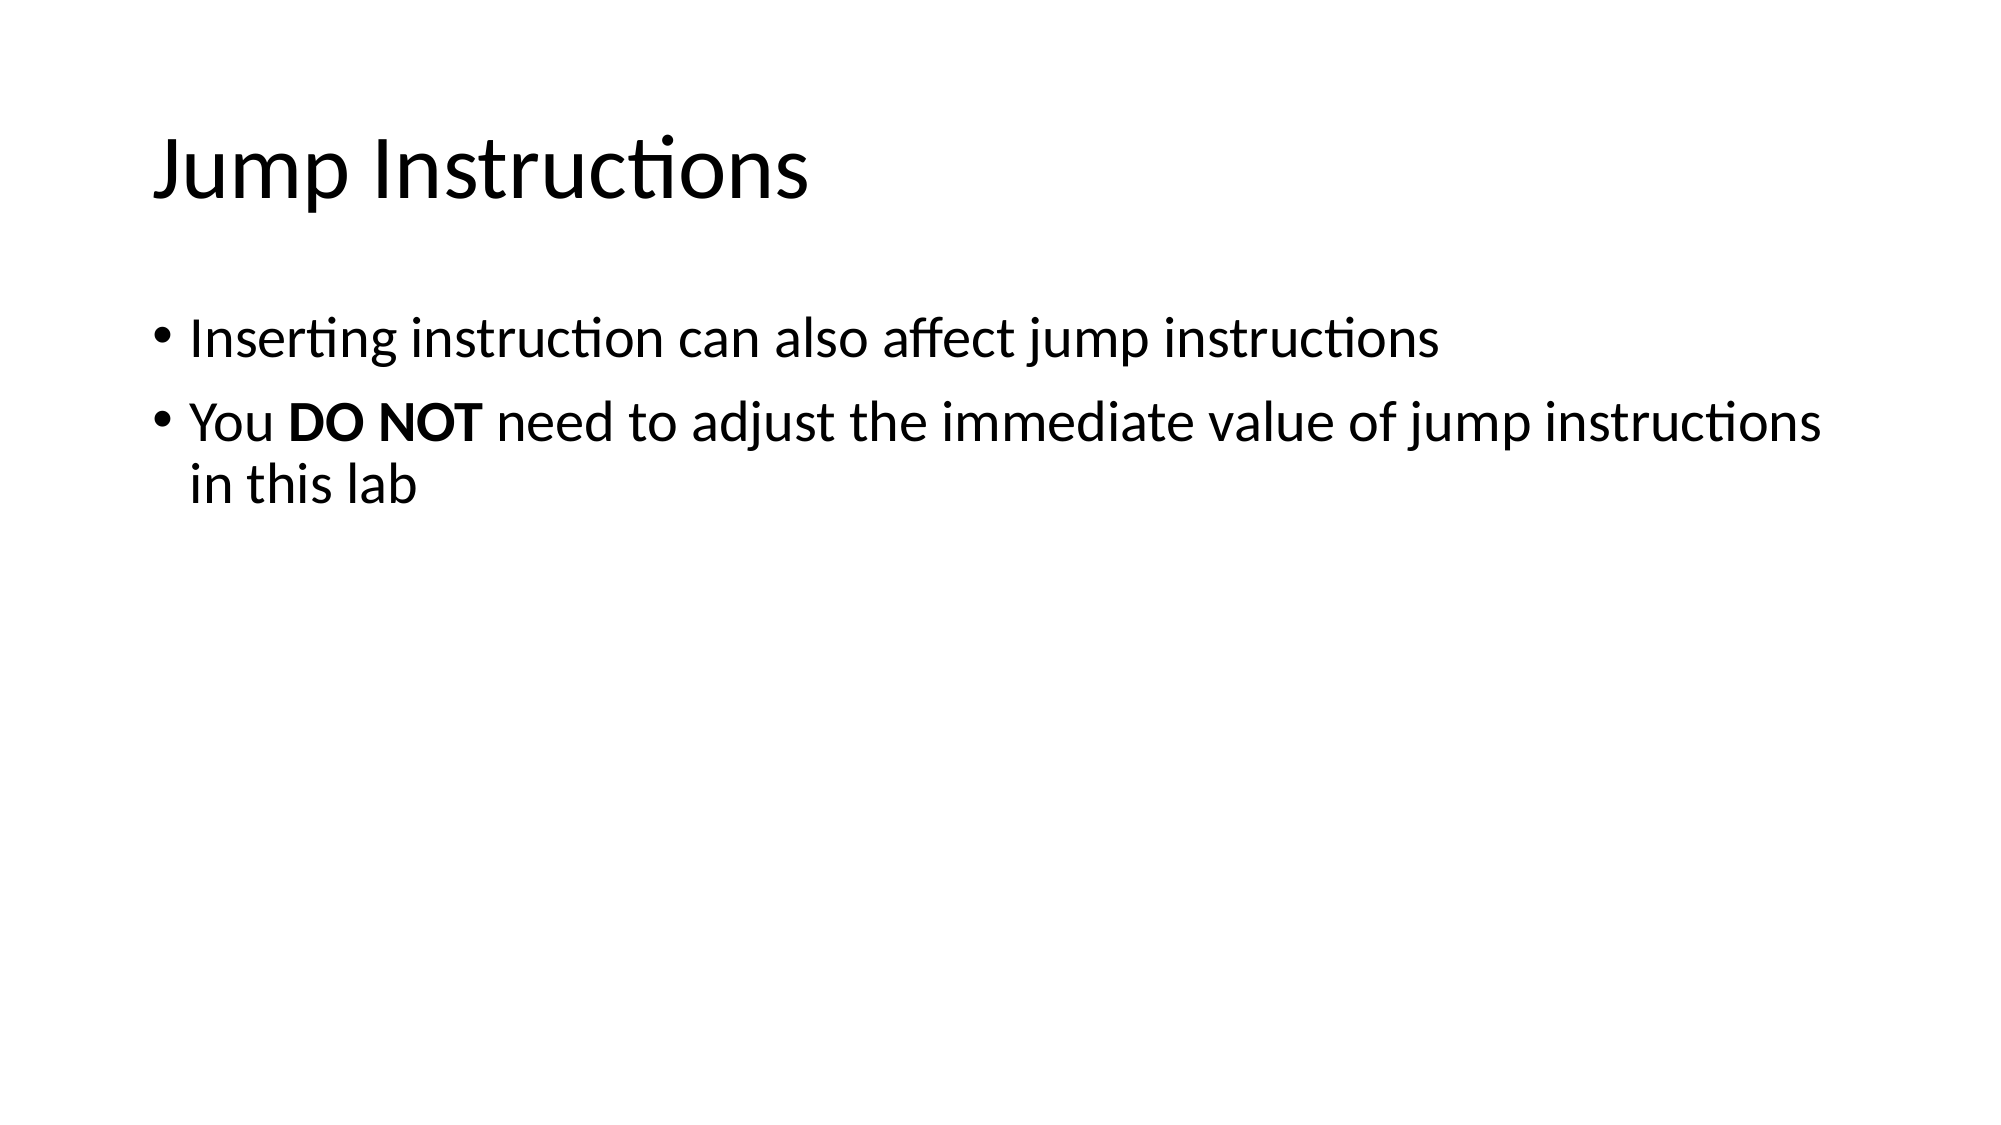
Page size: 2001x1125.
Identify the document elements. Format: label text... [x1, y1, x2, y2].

list Inserting instruction can also affect jump instructions You DO NOT need to adjust the immediate value of jump instructions in this lab [137, 299, 1863, 1014]
title Jump Instructions [137, 59, 1863, 278]
